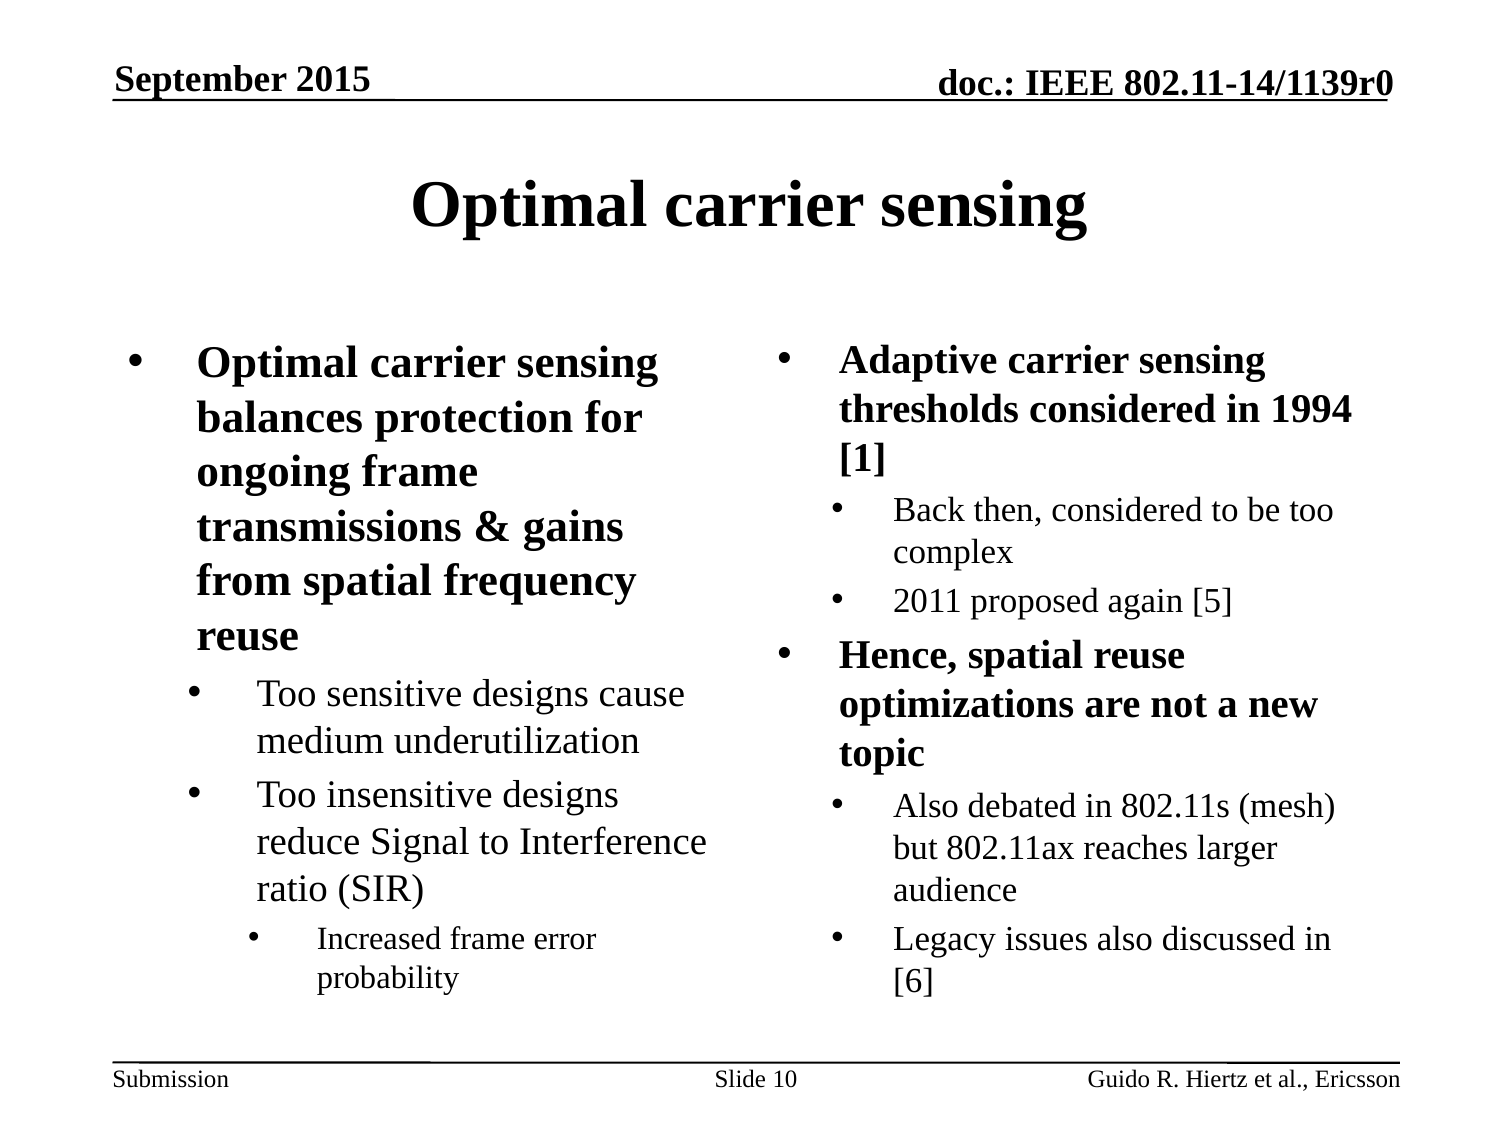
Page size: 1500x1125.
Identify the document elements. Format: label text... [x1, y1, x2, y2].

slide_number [114, 54, 423, 100]
list Optimal carrier sensing balances protection for ongoing frame transmissions & gains from spatial frequency reuse Too sensitive designs cause medium underutilization Too insensitive designs reduce Signal to Interference ratio (SIR) Increased frame error probability [112, 324, 738, 1012]
list Adaptive carrier sensing thresholds considered in 1994 [1] Back then, considered to be too complex 2011 proposed again [5] Hence, spatial reuse optimizations are not a new topic Also debated in 802.11s (mesh) but 802.11ax reaches larger audience Legacy issues also discussed in [6] [761, 324, 1388, 1012]
slide_number Slide 10 [712, 1061, 800, 1123]
title Optimal carrier sensing [112, 112, 1388, 288]
footer Guido R. Hiertz et al., Ericsson [878, 1061, 1402, 1093]
